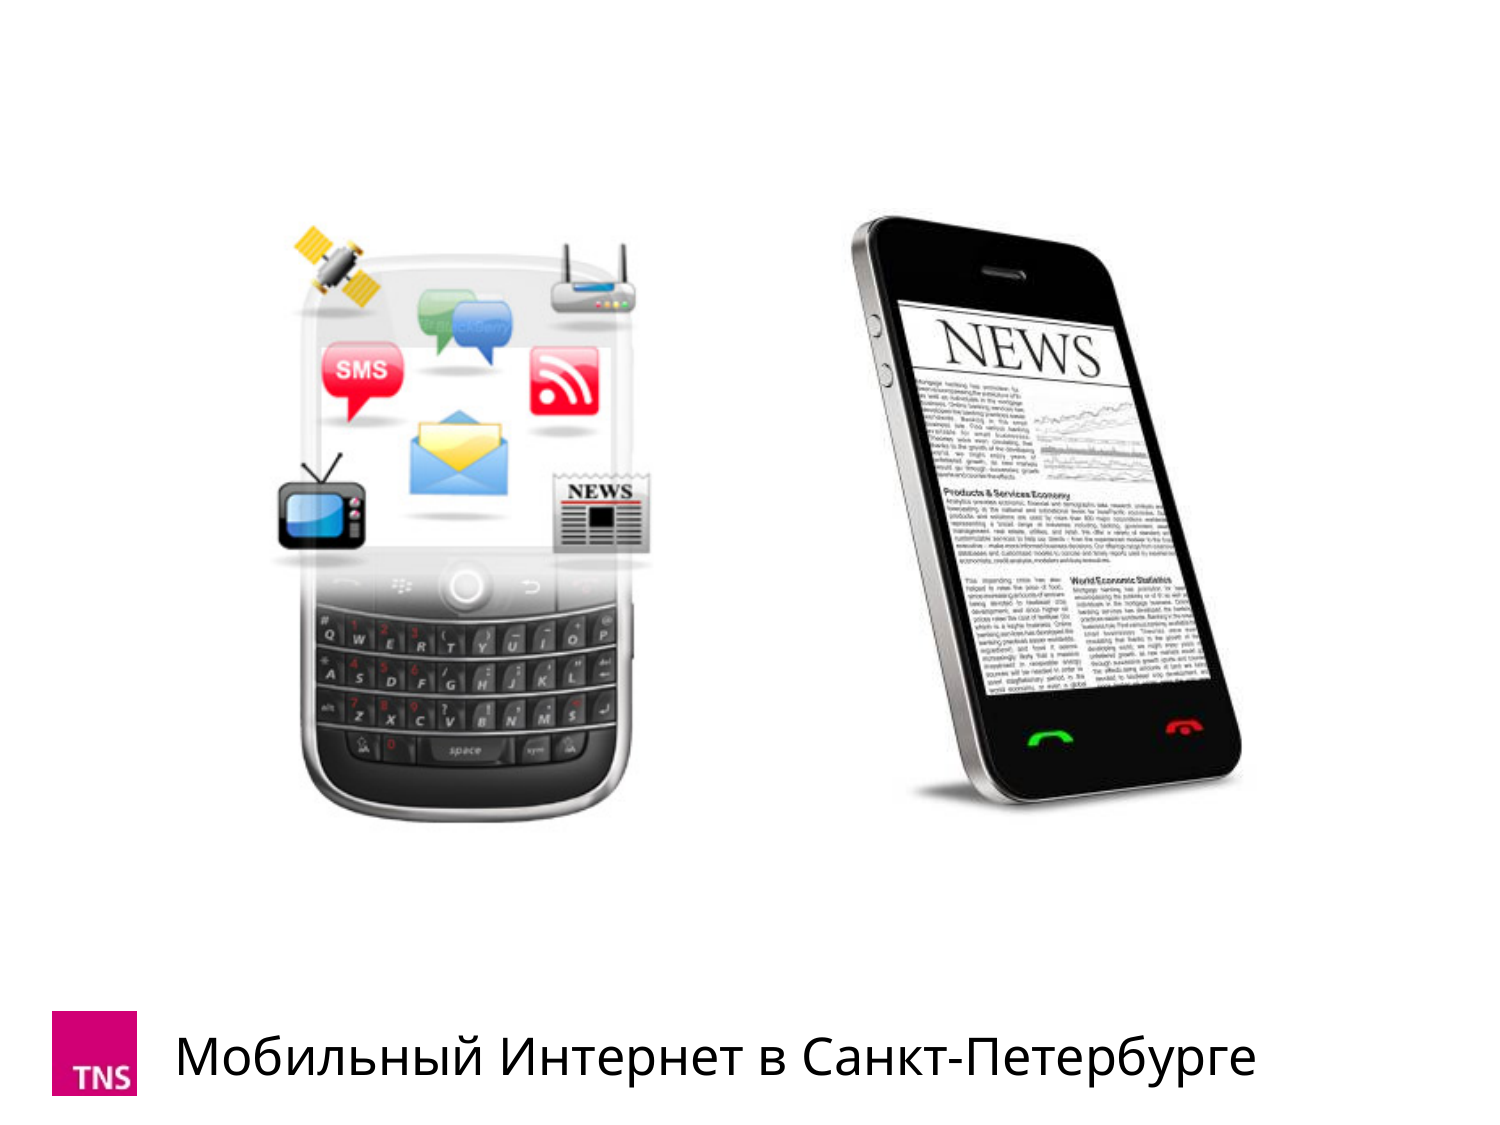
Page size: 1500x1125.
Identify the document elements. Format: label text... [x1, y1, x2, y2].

text_box Мобильный Интернет в Санкт-Петербурге [159, 1015, 1483, 1093]
picture [52, 1010, 137, 1096]
picture [170, 207, 1365, 849]
